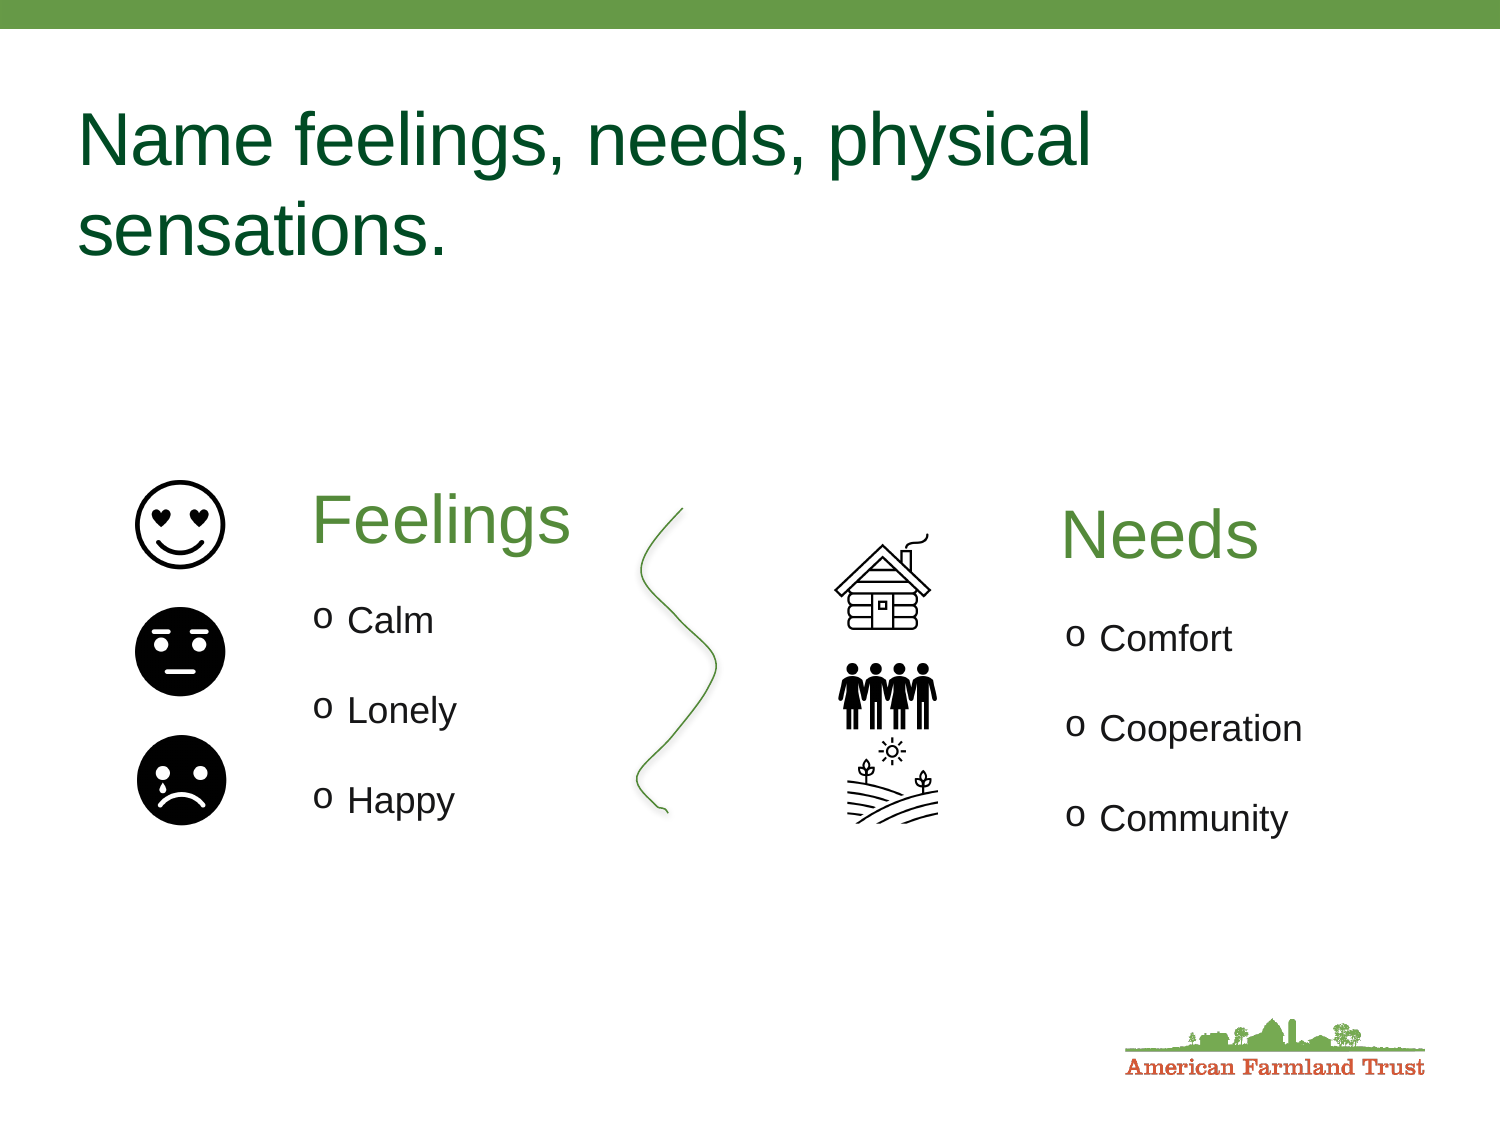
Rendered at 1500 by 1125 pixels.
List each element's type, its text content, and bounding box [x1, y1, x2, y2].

text_box [635, 507, 717, 814]
picture [826, 531, 945, 832]
title Name feelings, needs, physical sensations. [77, 88, 1408, 273]
text_box Needs [1049, 483, 1500, 561]
picture [1125, 1018, 1425, 1075]
picture [123, 468, 237, 582]
text_box Comfort Cooperation Community [1049, 561, 1500, 847]
text_box Calm Lonely Happy [297, 565, 595, 829]
picture [124, 723, 238, 837]
picture [123, 595, 237, 709]
text_box Feelings [297, 467, 680, 565]
